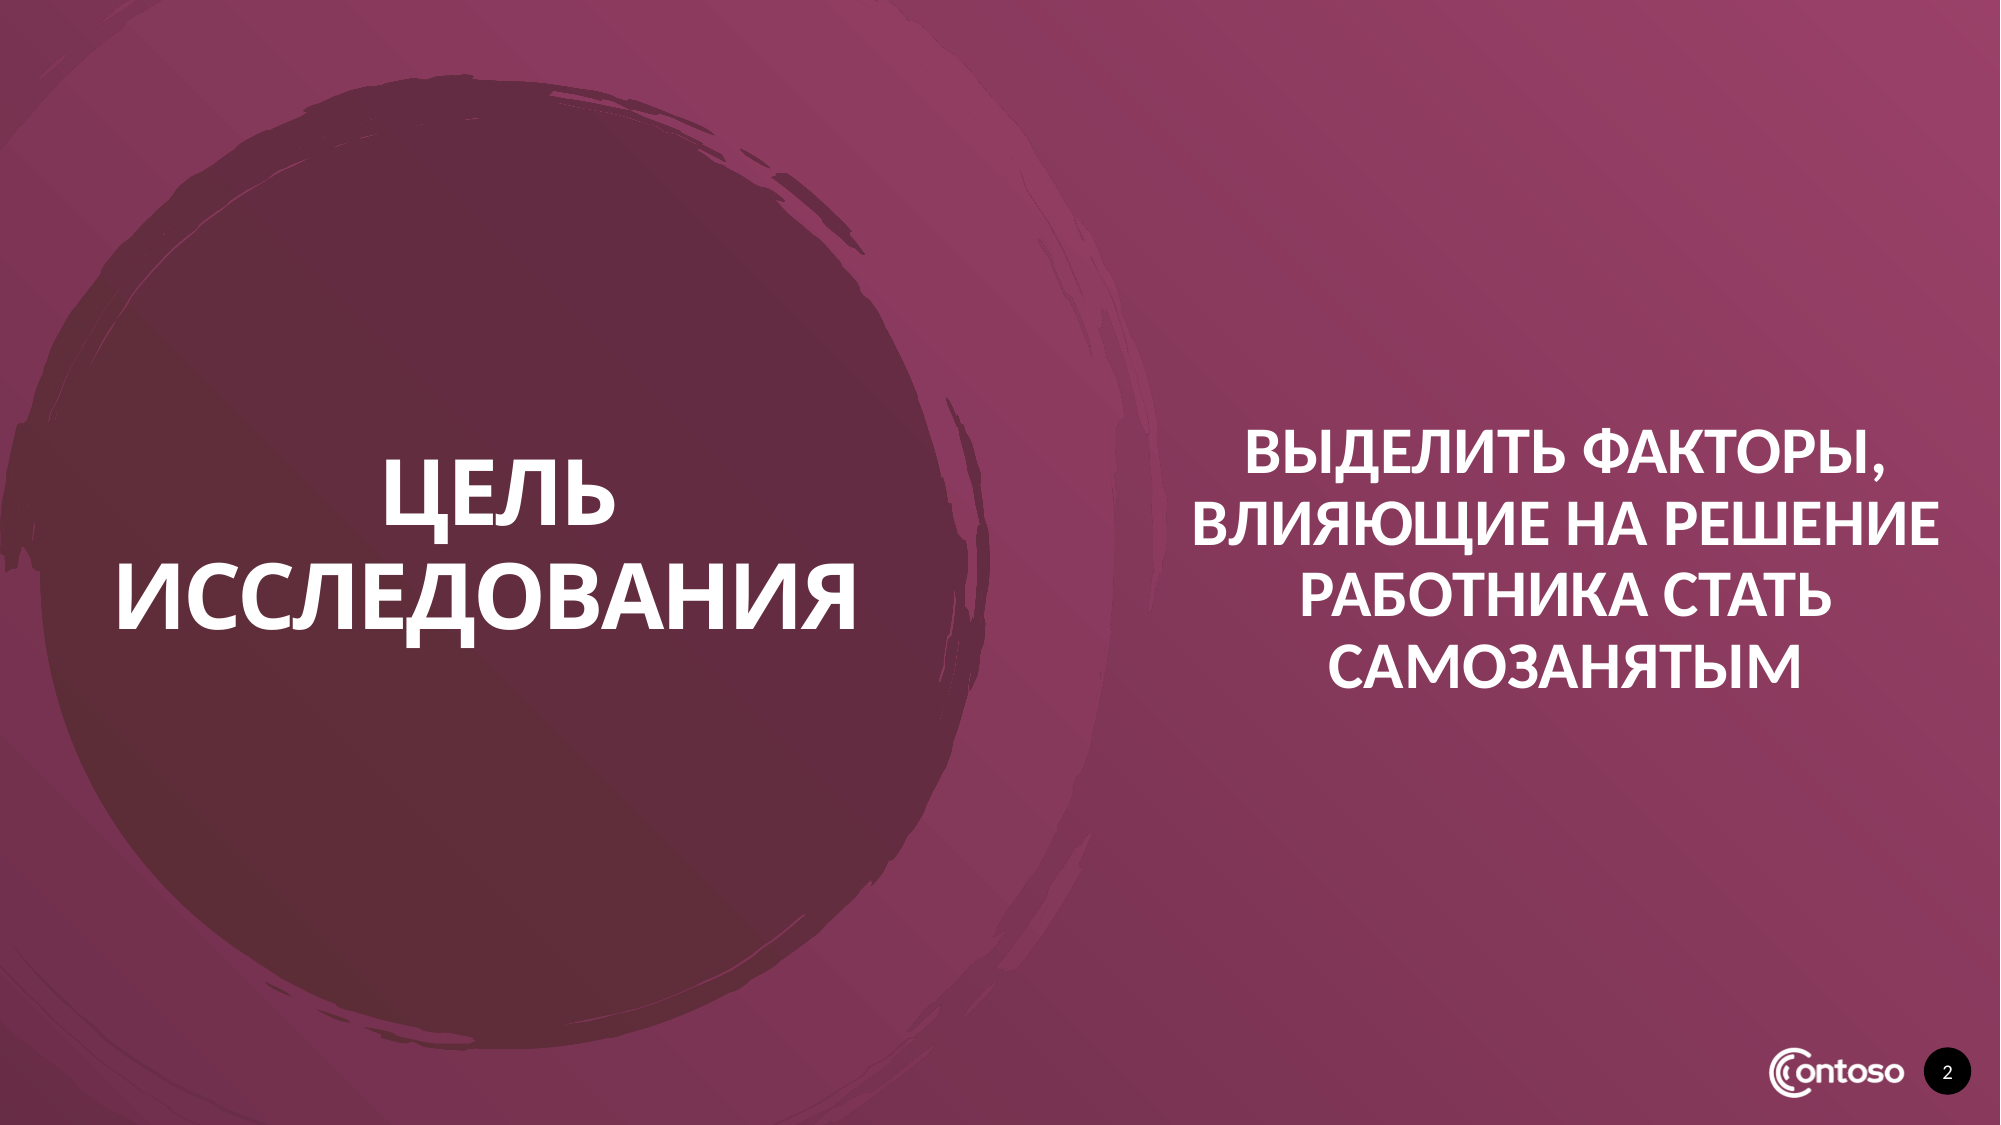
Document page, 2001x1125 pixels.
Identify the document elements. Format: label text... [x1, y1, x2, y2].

picture [1764, 1043, 1909, 1099]
list Выделить факторы, влияющие на решение работника стать самозанятым [1185, 237, 1948, 882]
slide_number 2 [1923, 1047, 1972, 1095]
title Цель исследования [104, 306, 891, 648]
